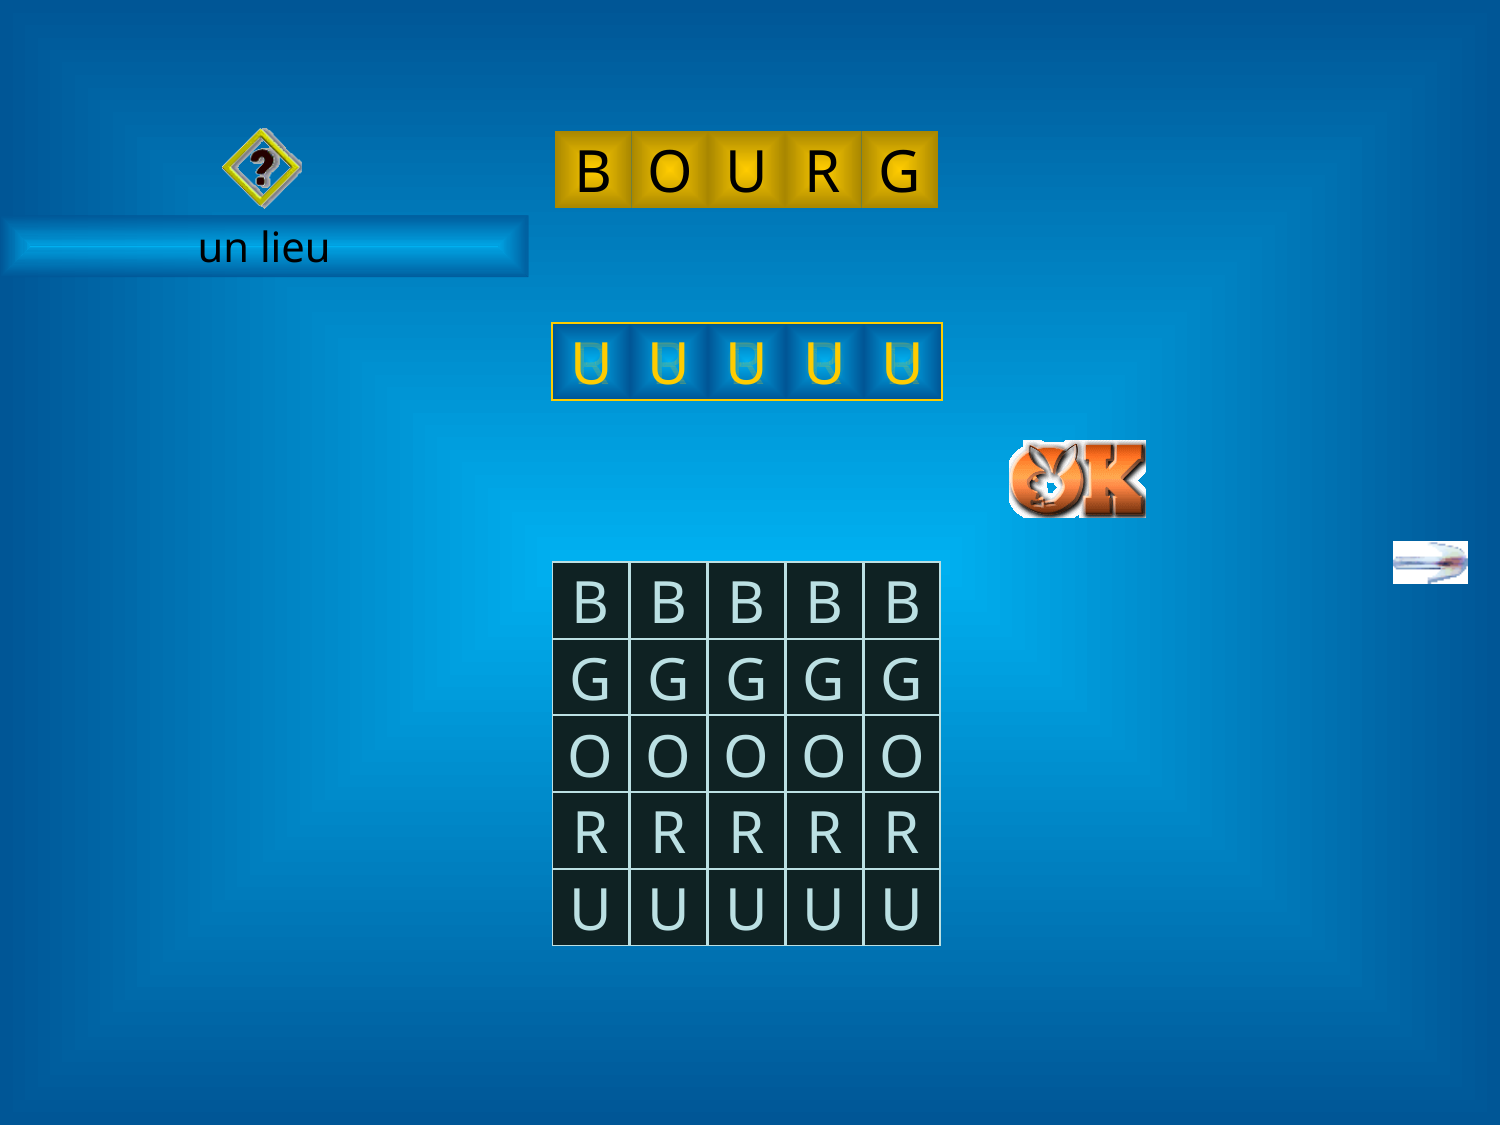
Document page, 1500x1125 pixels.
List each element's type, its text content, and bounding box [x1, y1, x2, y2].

text_box O [631, 131, 708, 209]
text_box U [708, 869, 785, 946]
text_box G [863, 638, 941, 715]
text_box G [861, 131, 938, 209]
text_box O [863, 715, 941, 792]
text_box G [708, 638, 785, 715]
text_box B [785, 562, 863, 638]
picture [222, 124, 307, 207]
text_box B [708, 562, 785, 638]
text_box R [630, 792, 707, 869]
text_box R [785, 792, 863, 869]
text_box G [552, 638, 629, 715]
text_box U [785, 869, 863, 946]
text_box R [784, 131, 861, 209]
text_box B [555, 131, 631, 209]
text_box G [630, 638, 707, 715]
text_box U [552, 869, 629, 946]
text_box un lieu [0, 215, 529, 278]
text_box R [708, 792, 785, 869]
text_box O [708, 715, 785, 792]
text_box B [552, 562, 629, 638]
text_box G [785, 638, 863, 715]
text_box [0, 0, 1500, 1125]
text_box [552, 322, 942, 400]
picture [1393, 541, 1468, 584]
text_box B [630, 562, 707, 638]
text_box R [863, 792, 941, 869]
text_box B [863, 562, 941, 638]
text_box R [552, 792, 629, 869]
text_box O [630, 715, 707, 792]
text_box O [552, 715, 629, 792]
picture [1010, 441, 1145, 517]
text_box U [708, 131, 784, 209]
text_box U [863, 869, 941, 946]
text_box U [630, 869, 707, 946]
text_box O [785, 715, 863, 792]
